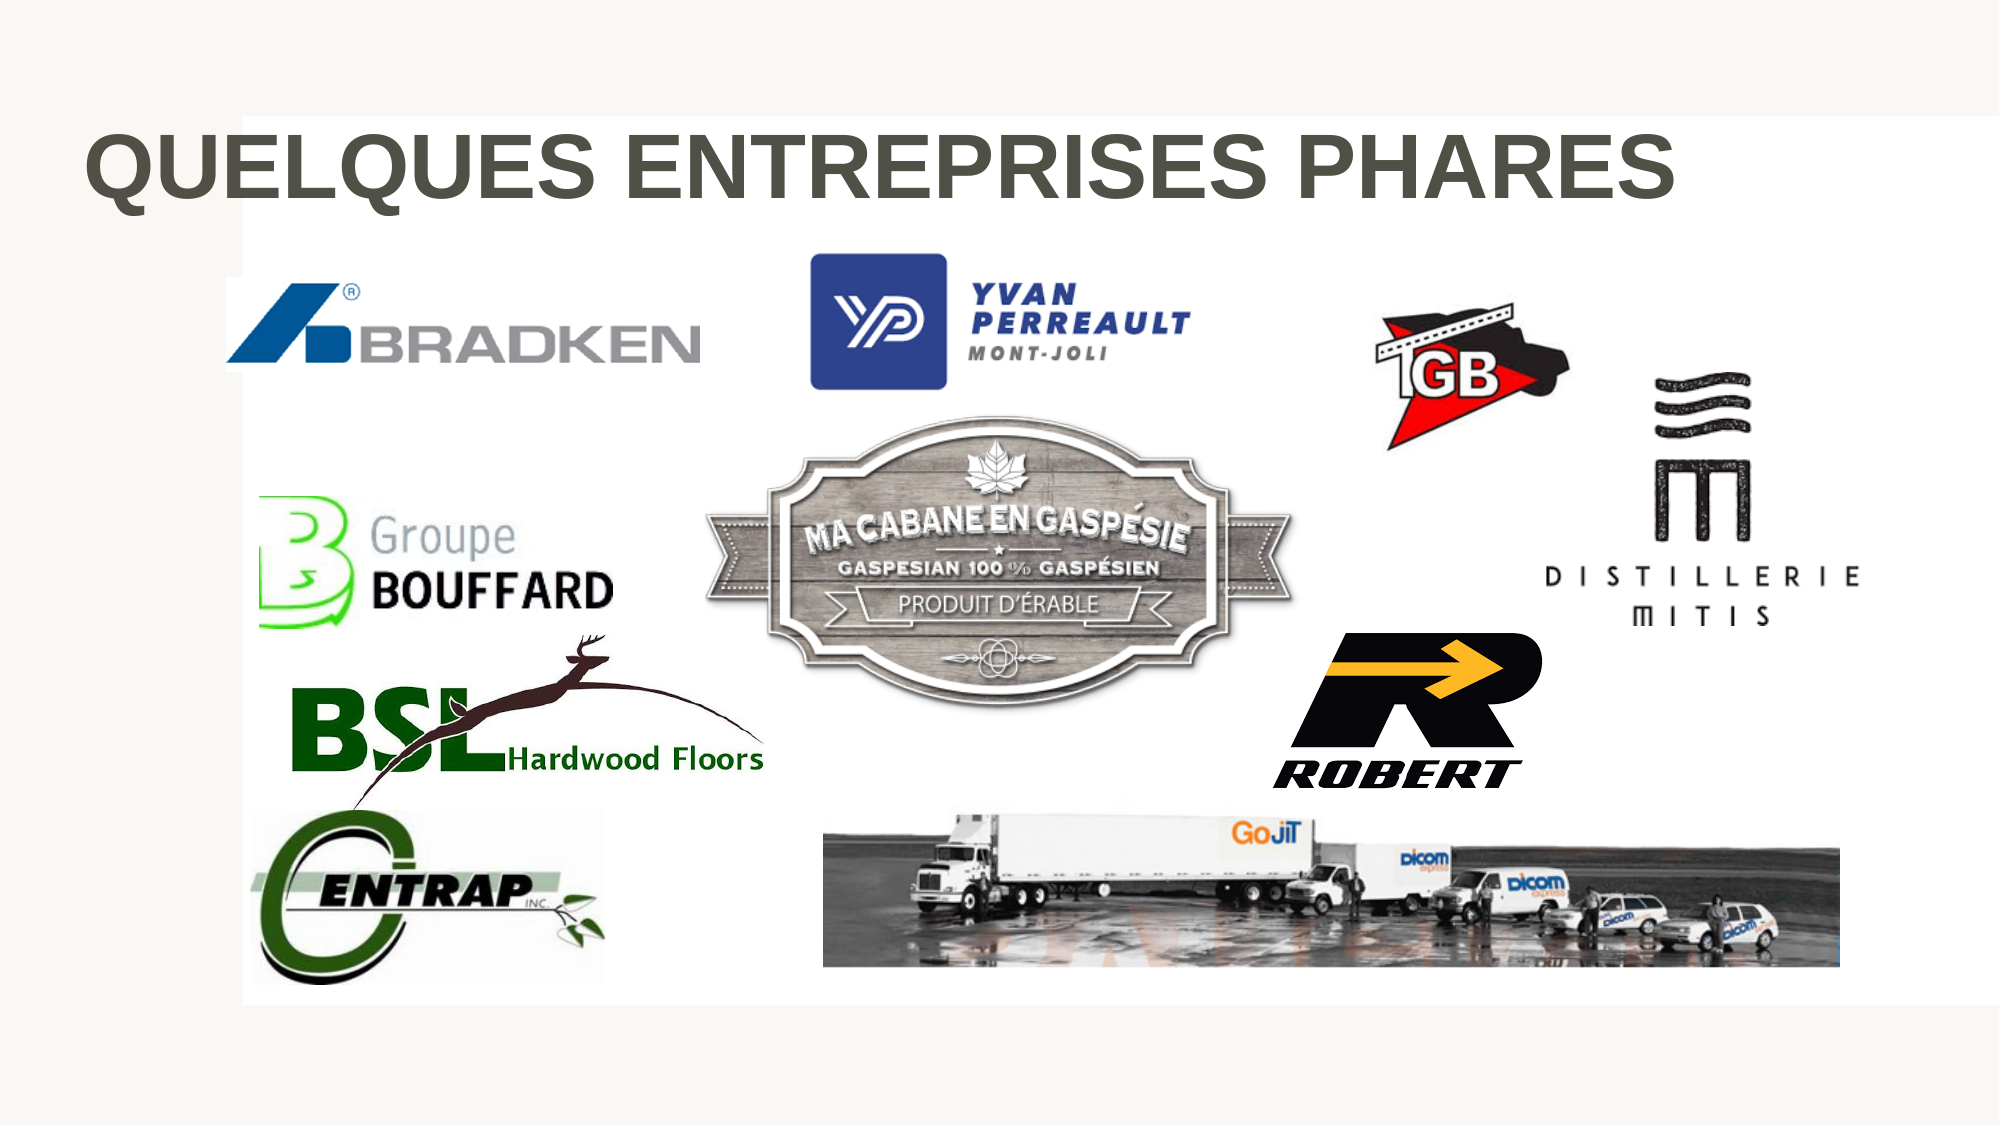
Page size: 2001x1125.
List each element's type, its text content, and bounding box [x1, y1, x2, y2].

picture [259, 496, 613, 629]
title QUELQUES ENTREPRISES PHARES [68, 59, 1799, 278]
picture [250, 216, 1946, 986]
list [226, 276, 700, 372]
